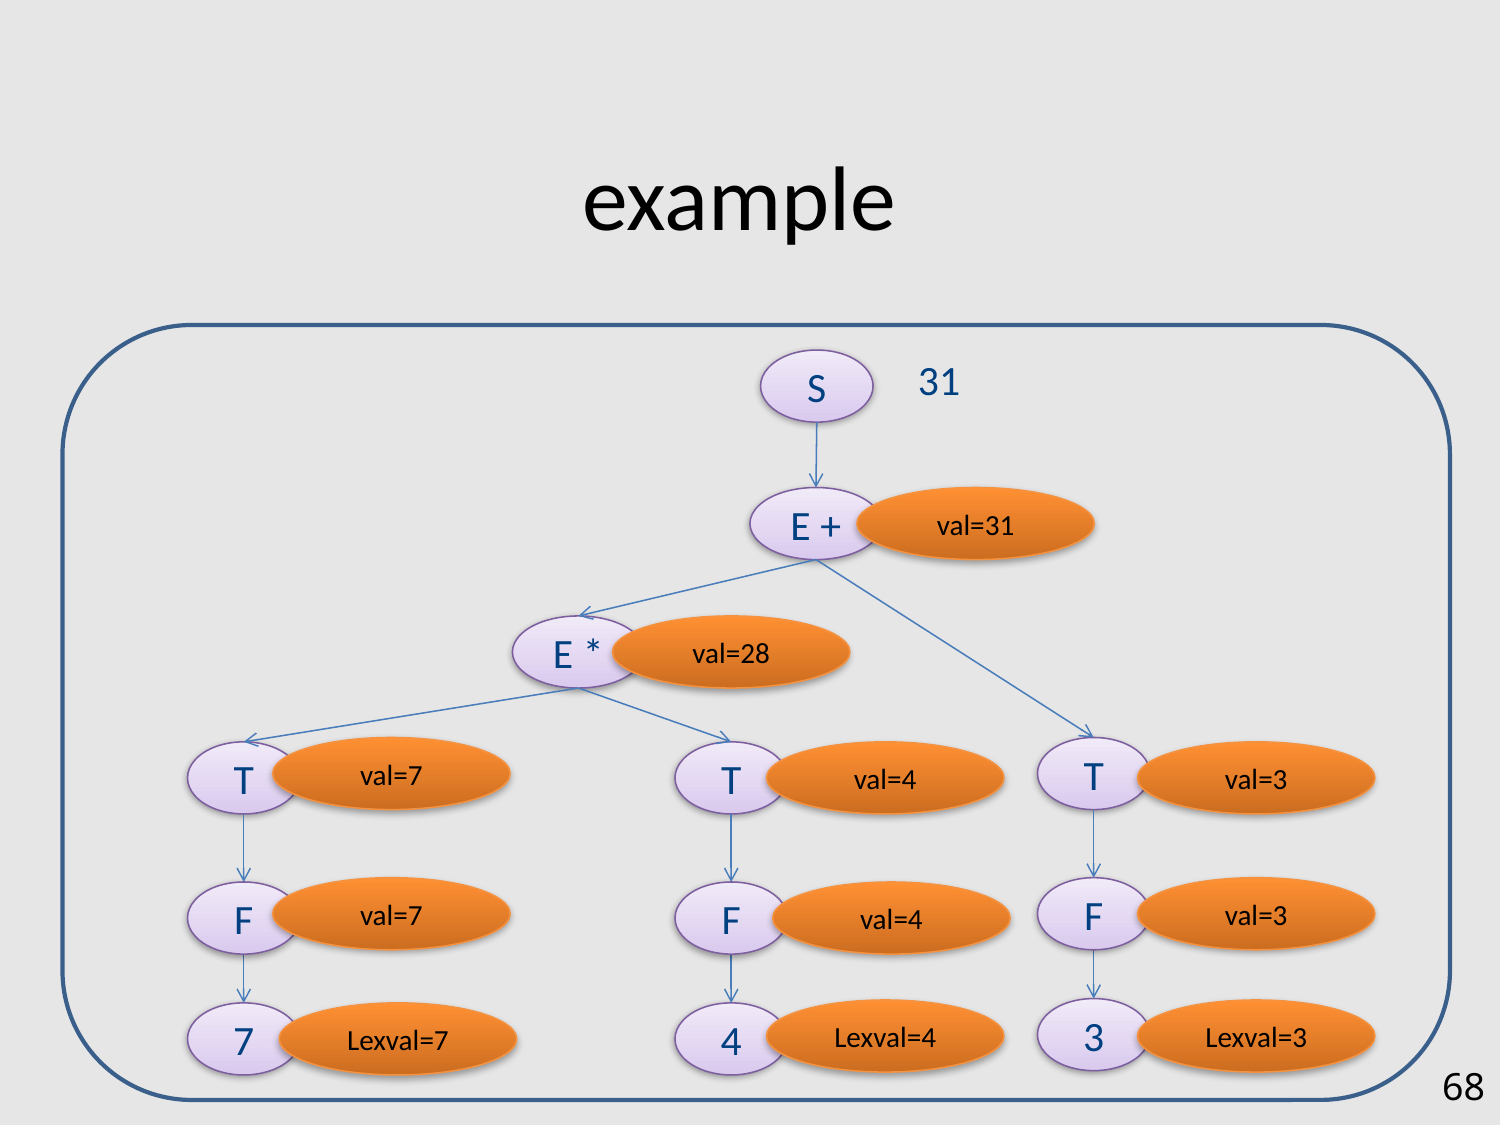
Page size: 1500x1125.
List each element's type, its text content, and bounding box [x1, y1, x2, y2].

text_box 7 [186, 1002, 293, 1076]
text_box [243, 687, 579, 743]
text_box T [1036, 736, 1147, 811]
text_box E + [749, 486, 872, 557]
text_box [579, 687, 732, 743]
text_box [578, 559, 817, 617]
text_box val=7 [271, 876, 511, 951]
text_box val=4 [765, 746, 1005, 815]
slide_number 68 [1337, 1055, 1500, 1102]
text_box 31 [903, 346, 976, 412]
text_box Lexval=3 [1136, 999, 1376, 1073]
text_box S [759, 349, 874, 423]
text_box T [674, 741, 780, 815]
text_box 4 [674, 1002, 779, 1076]
text_box 3 [1036, 997, 1146, 1072]
text_box Lexval=7 [278, 1002, 518, 1076]
text_box Lexval=4 [765, 999, 1005, 1073]
title example [112, 99, 1388, 288]
text_box val=3 [1136, 876, 1376, 951]
text_box F [186, 881, 289, 955]
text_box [815, 559, 1094, 738]
text_box val=3 [1136, 741, 1376, 815]
text_box val=7 [271, 750, 511, 811]
text_box [60, 322, 1453, 1103]
text_box val=28 [611, 625, 810, 689]
text_box F [674, 881, 782, 955]
text_box val=4 [771, 881, 1011, 955]
text_box F [1036, 877, 1145, 951]
text_box T [186, 741, 289, 815]
text_box val=31 [856, 486, 1096, 557]
text_box E * [511, 615, 632, 686]
